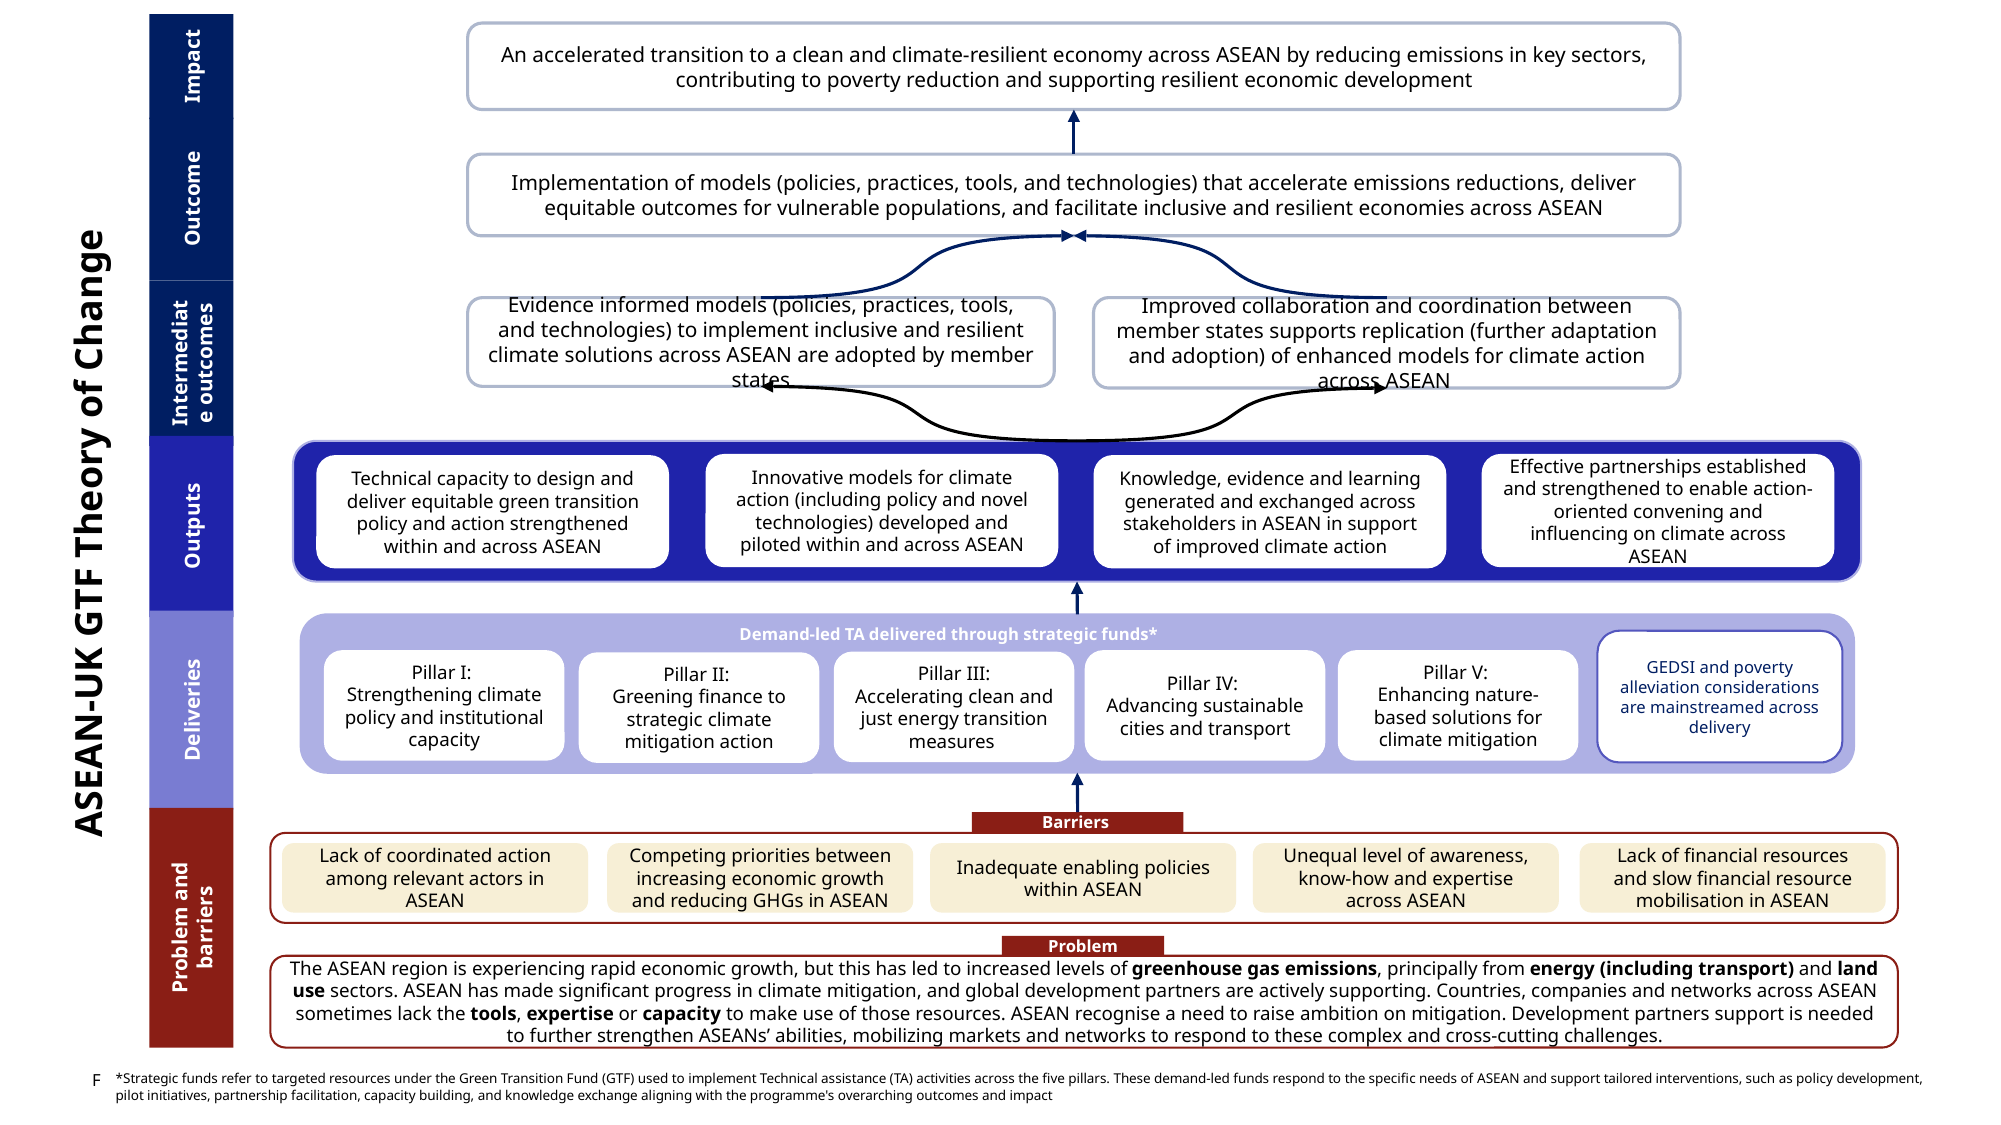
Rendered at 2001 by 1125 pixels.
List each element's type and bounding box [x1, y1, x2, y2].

text_box [62, 0, 1959, 1111]
